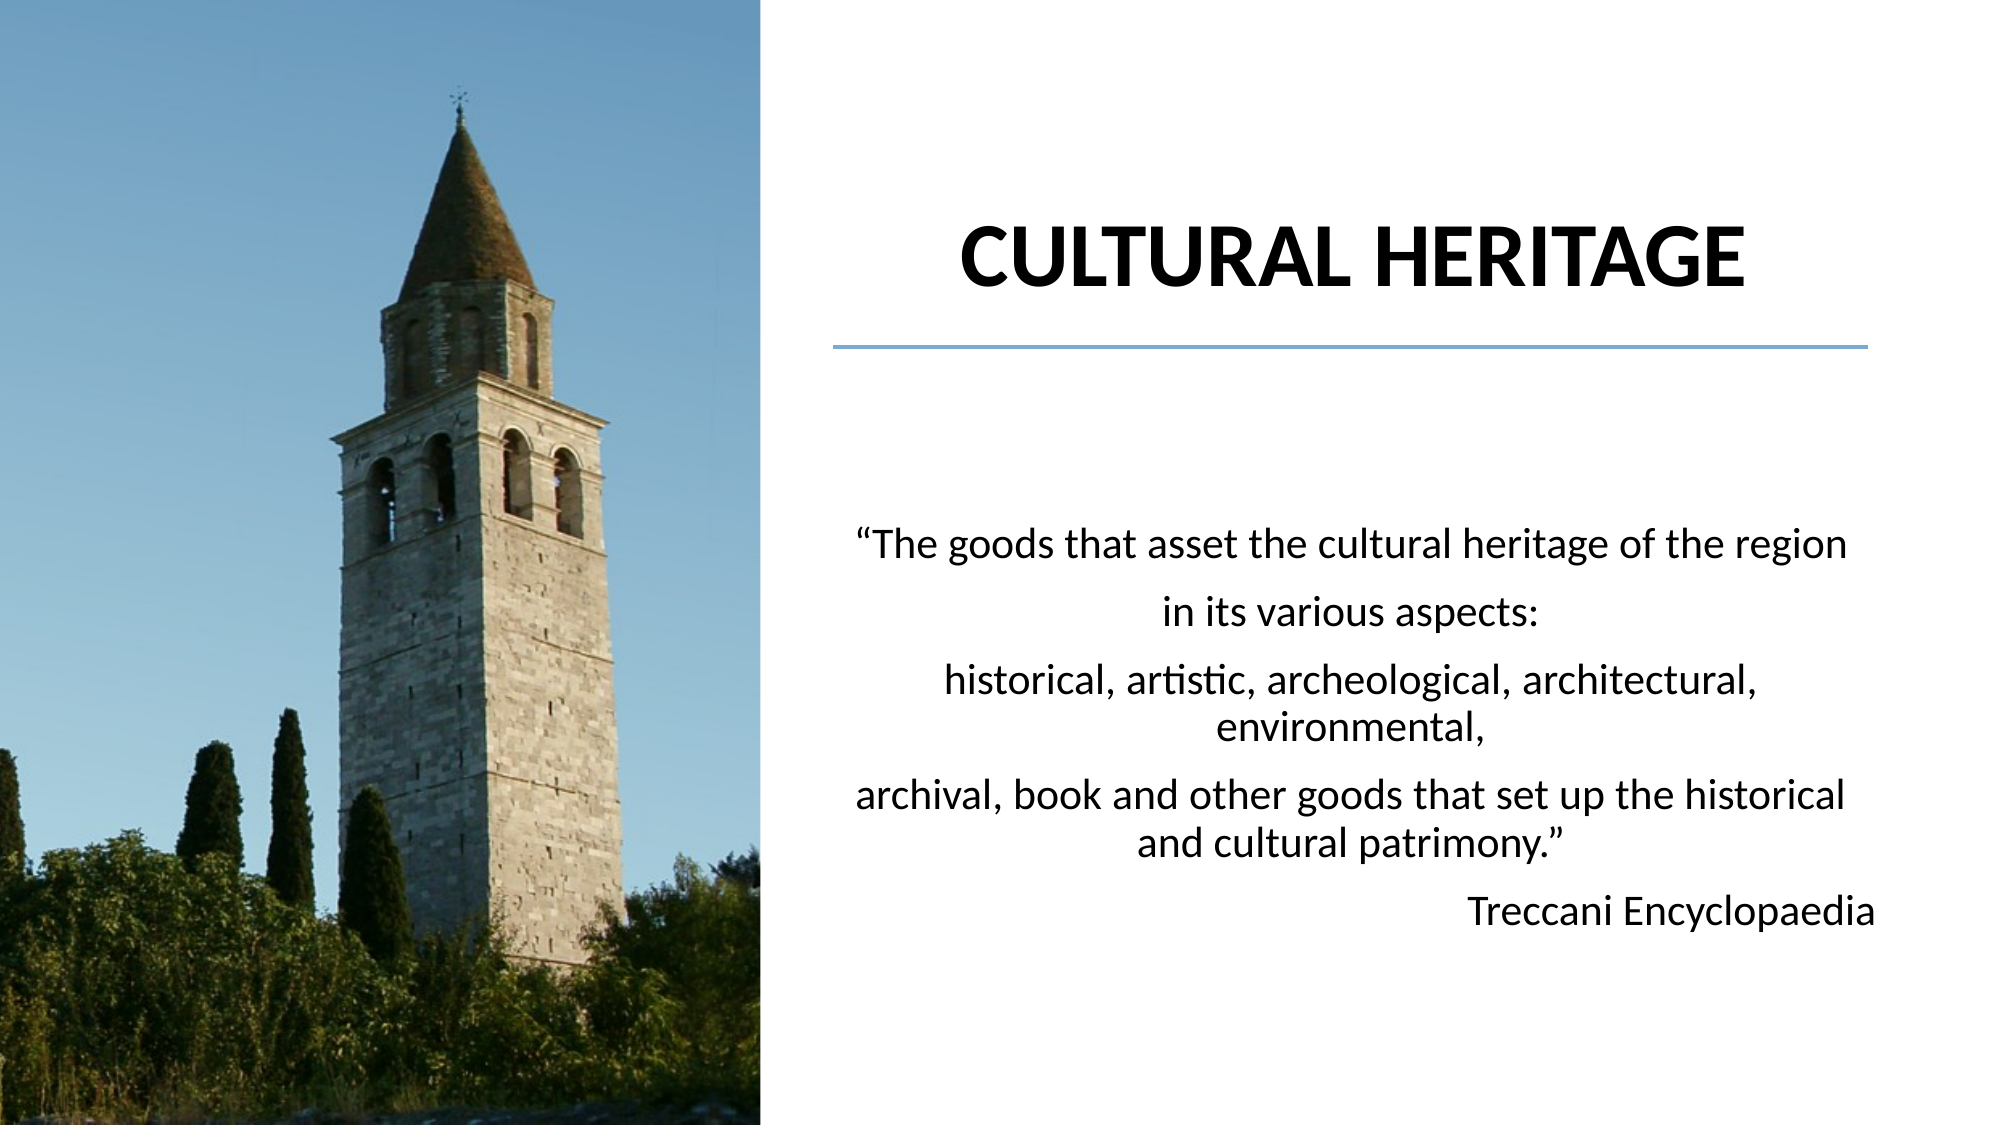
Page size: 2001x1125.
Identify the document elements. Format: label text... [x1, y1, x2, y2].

title CULTURAL HERITAGE [814, 103, 1895, 315]
list “The goods that asset the cultural heritage of the region in its various aspects: historical, artistic, archeological, architectural, environmental, archival, book and other goods that set up the historical and cultural patrimony.” Treccani Encyclopaedia [810, 513, 1892, 892]
picture [0, 0, 761, 1125]
